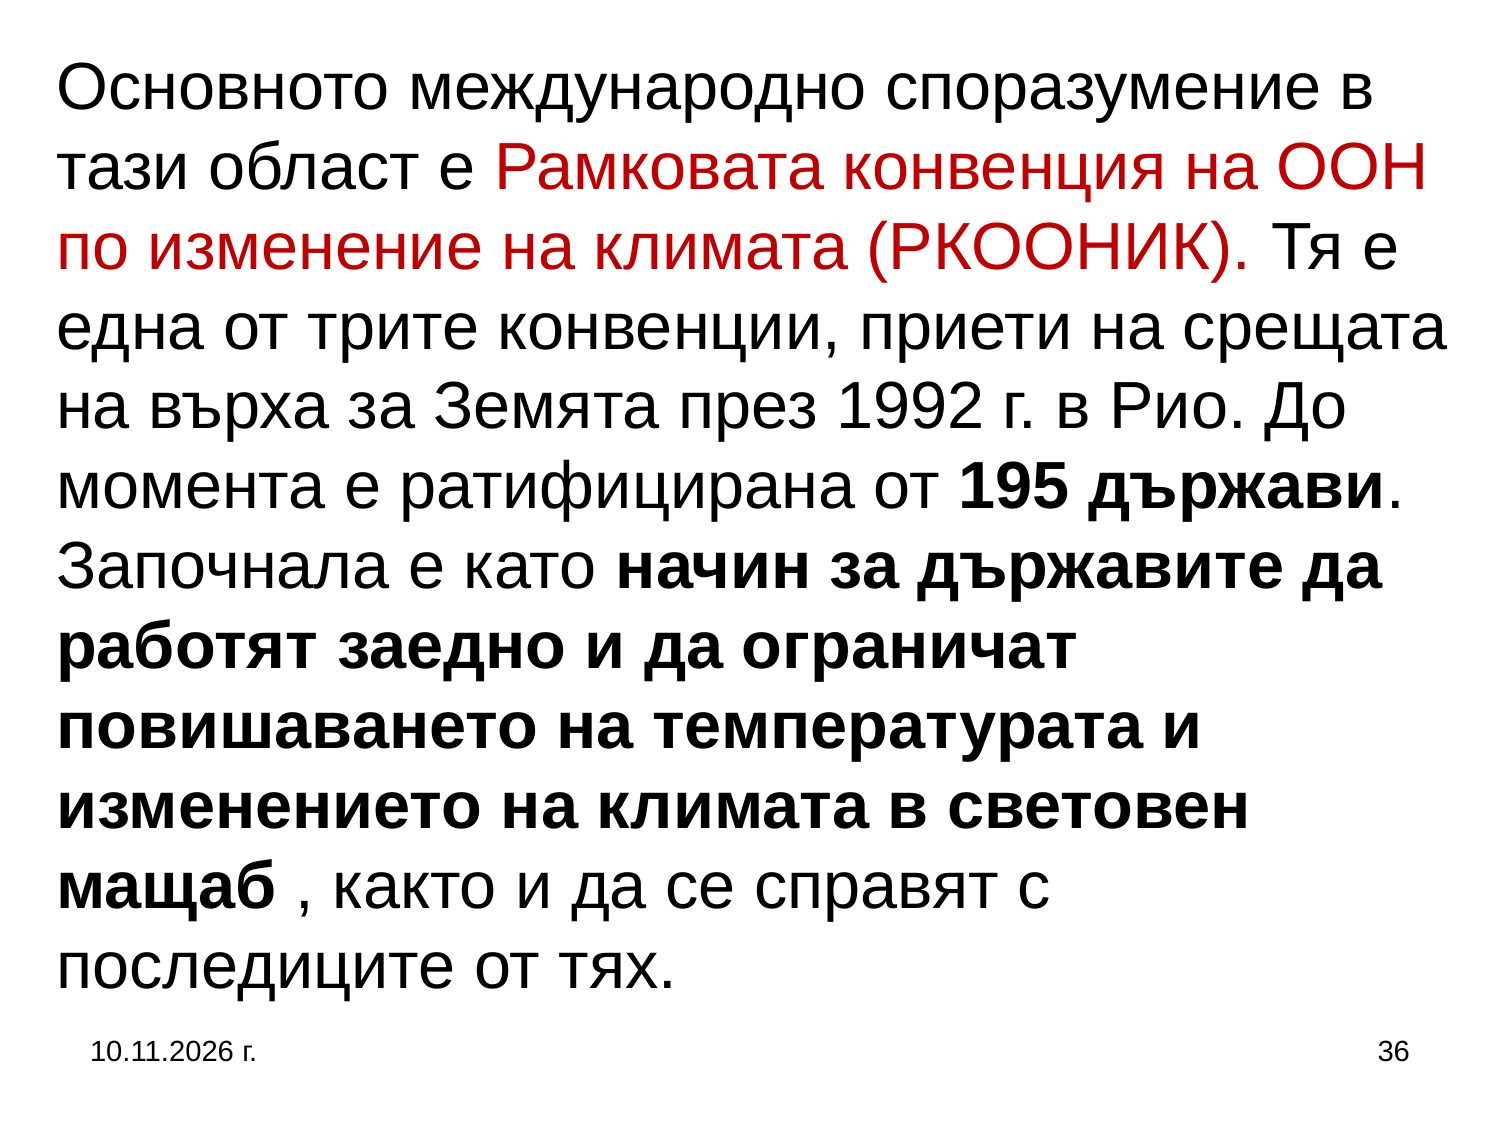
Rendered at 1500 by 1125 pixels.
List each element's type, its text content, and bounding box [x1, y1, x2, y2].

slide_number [75, 1024, 425, 1103]
slide_number 36 [1074, 1024, 1425, 1103]
title Основното международно споразумение в тази област е Рамковата конвенция на ООН по изменение на климата (РКООНИК). Тя е една от трите конвенции, приети на срещата на върха за Земята през 1992 г. в Рио. До момента е ратифицирана от 195 държави. Започнала е като начин за държавите да работят заедно и да ограничат повишаването на температурата и изменението на климата в световен мащаб , както и да се справят с последиците от тях. [41, 45, 1471, 1000]
